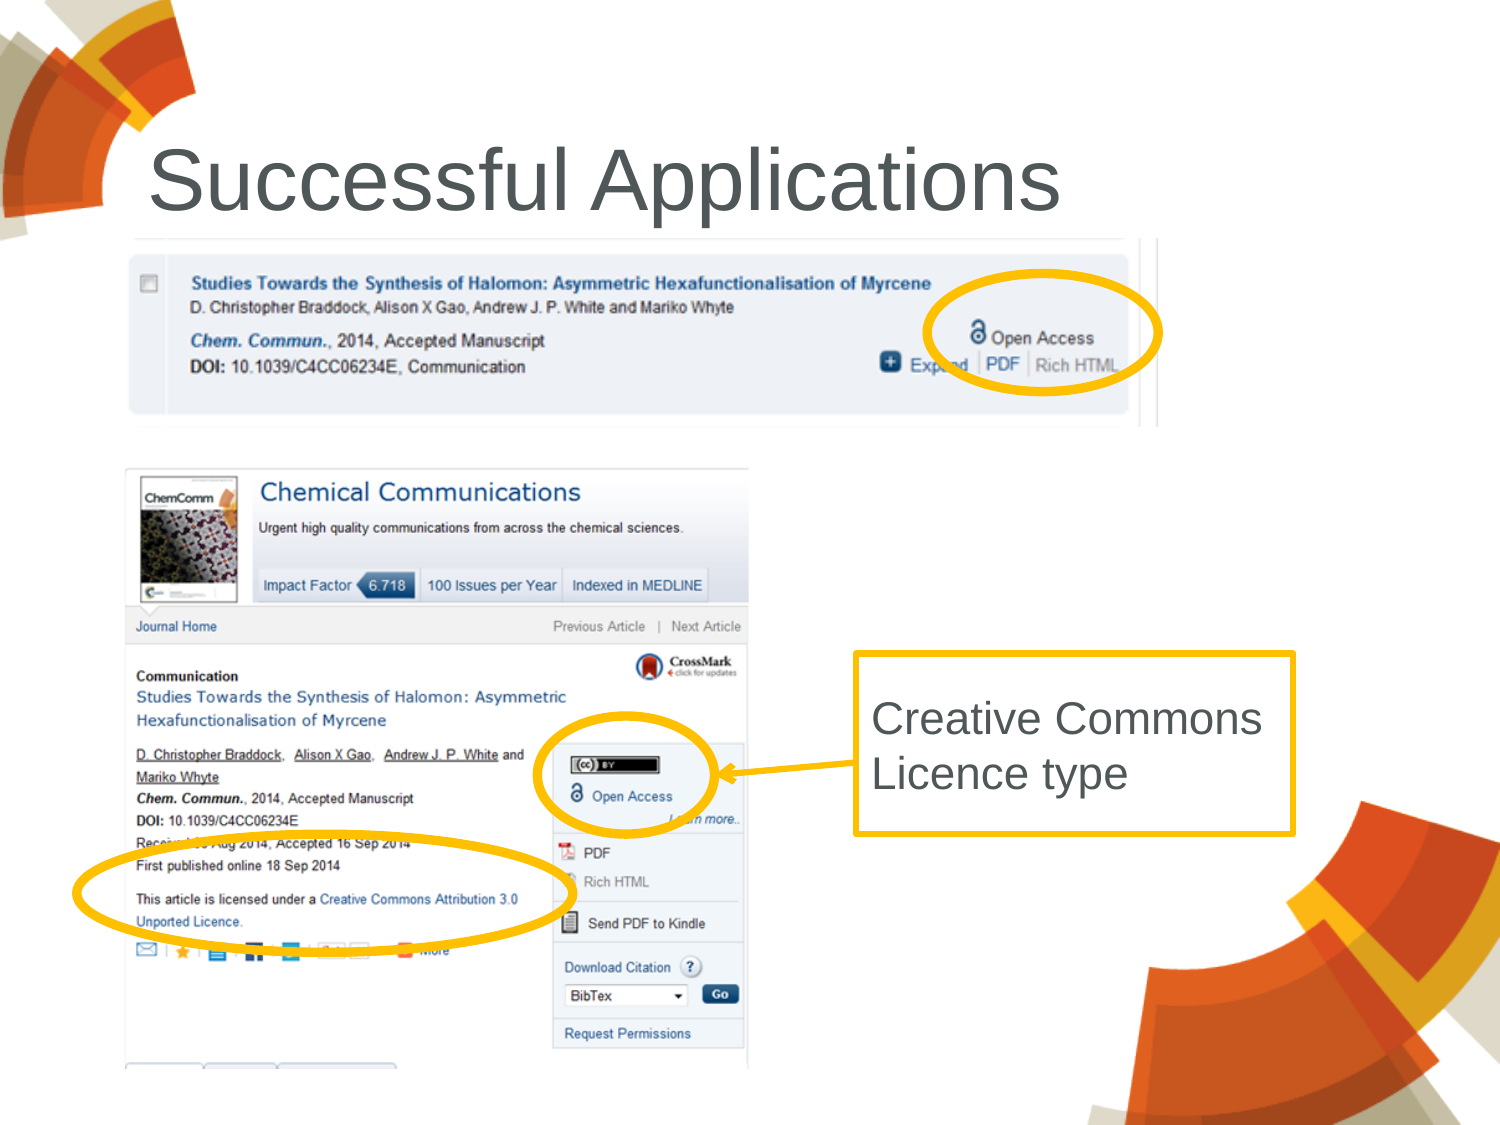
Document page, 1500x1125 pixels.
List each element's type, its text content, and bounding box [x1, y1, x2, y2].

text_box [714, 762, 857, 776]
text_box [74, 858, 119, 929]
subtitle Creative Commons Licence type [856, 653, 1294, 835]
picture [0, 0, 1500, 1125]
title Successful Applications [132, 54, 1408, 296]
